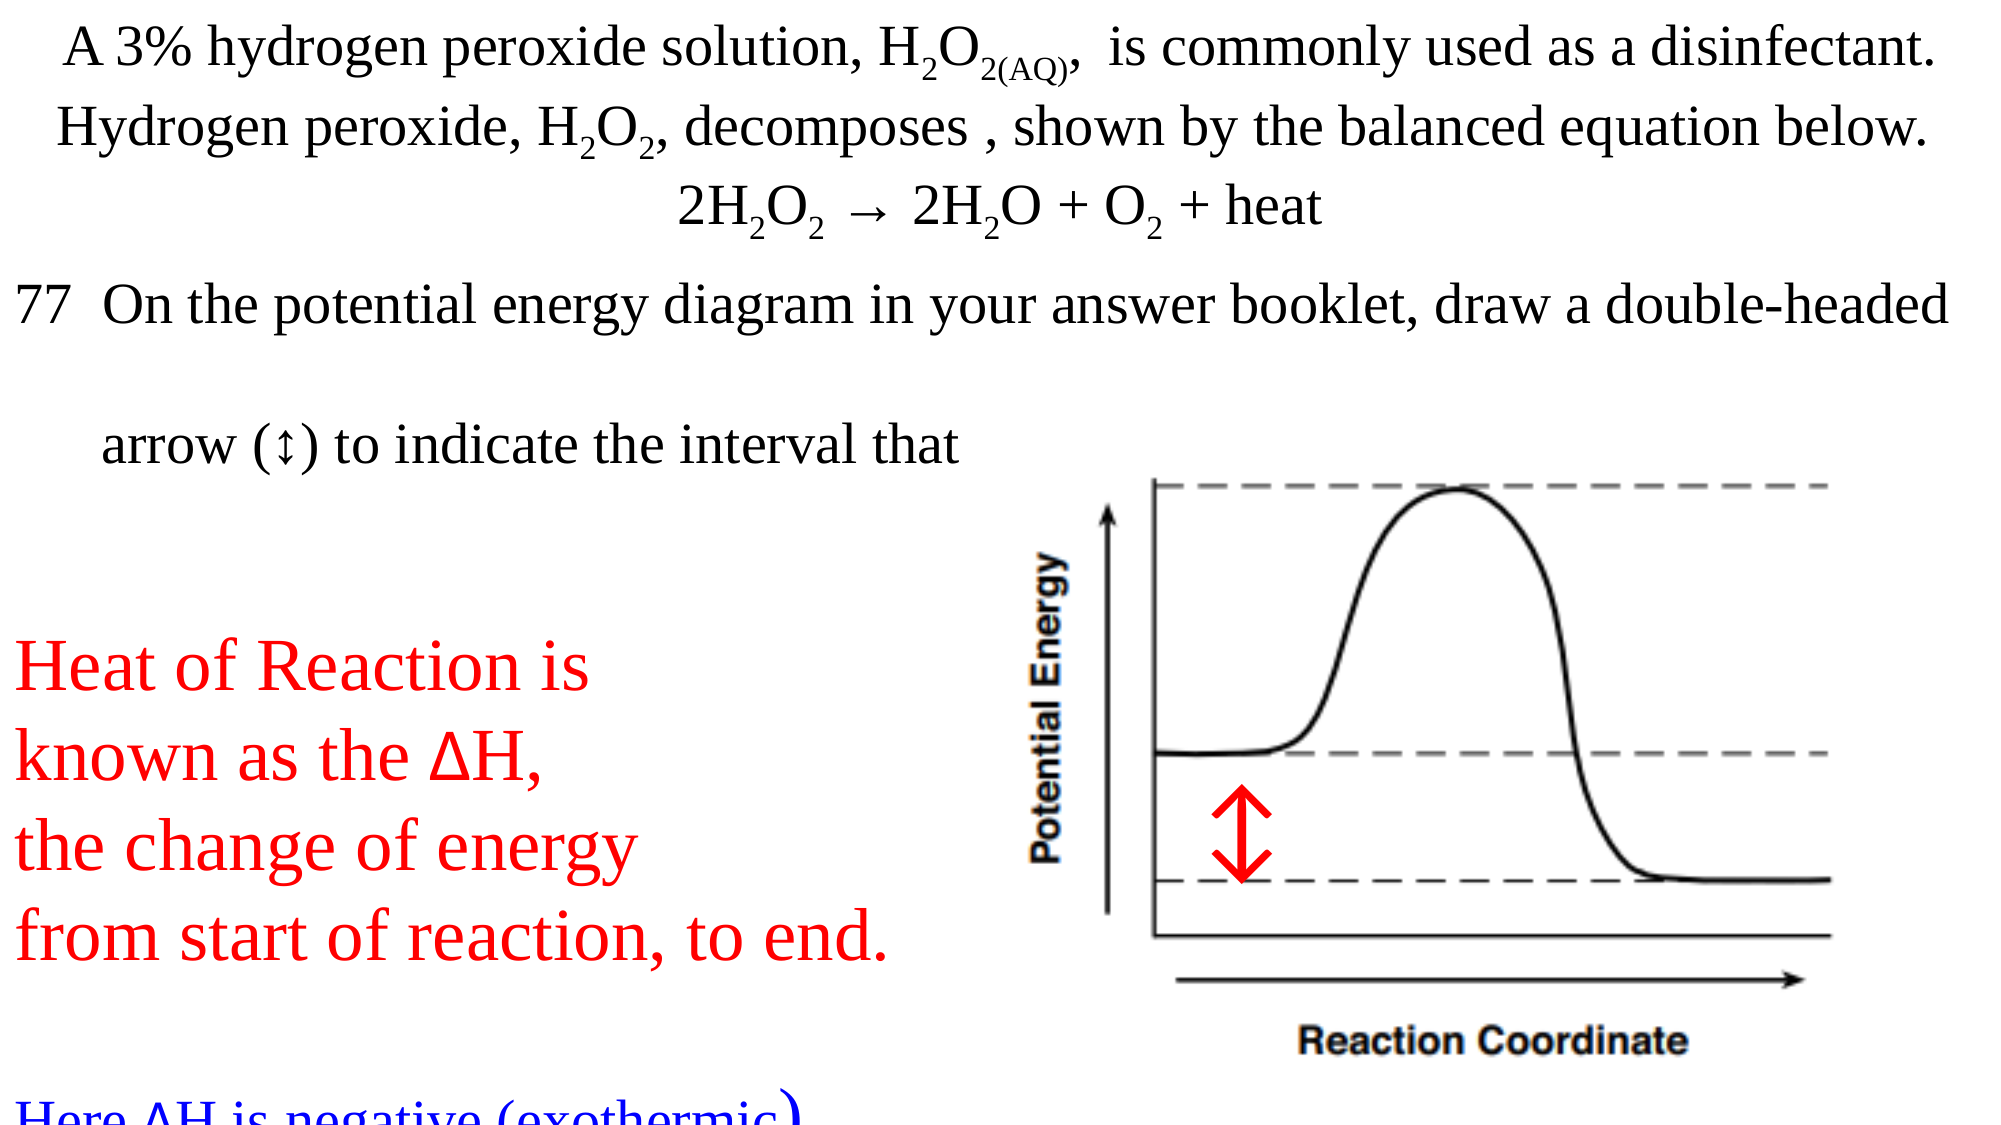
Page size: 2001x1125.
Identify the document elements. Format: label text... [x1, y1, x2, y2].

text_box 77 On the potential energy diagram in your answer booklet, draw a double-headed arrow (↕) to indicate the interval that represents the heat of reaction Heat of Reaction is known as the ∆H, the change of energy from start of reaction, to end. Here ∆H is negative (exothermic) [0, 258, 2000, 1125]
text_box A 3% hydrogen peroxide solution, H2O2(AQ), is commonly used as a disinfectant. Hydrogen peroxide, H2O2, decomposes , shown by the balanced equation below. 2H2O2 → 2H2O + O2 + heat [0, 0, 2000, 254]
picture [965, 411, 1929, 1102]
